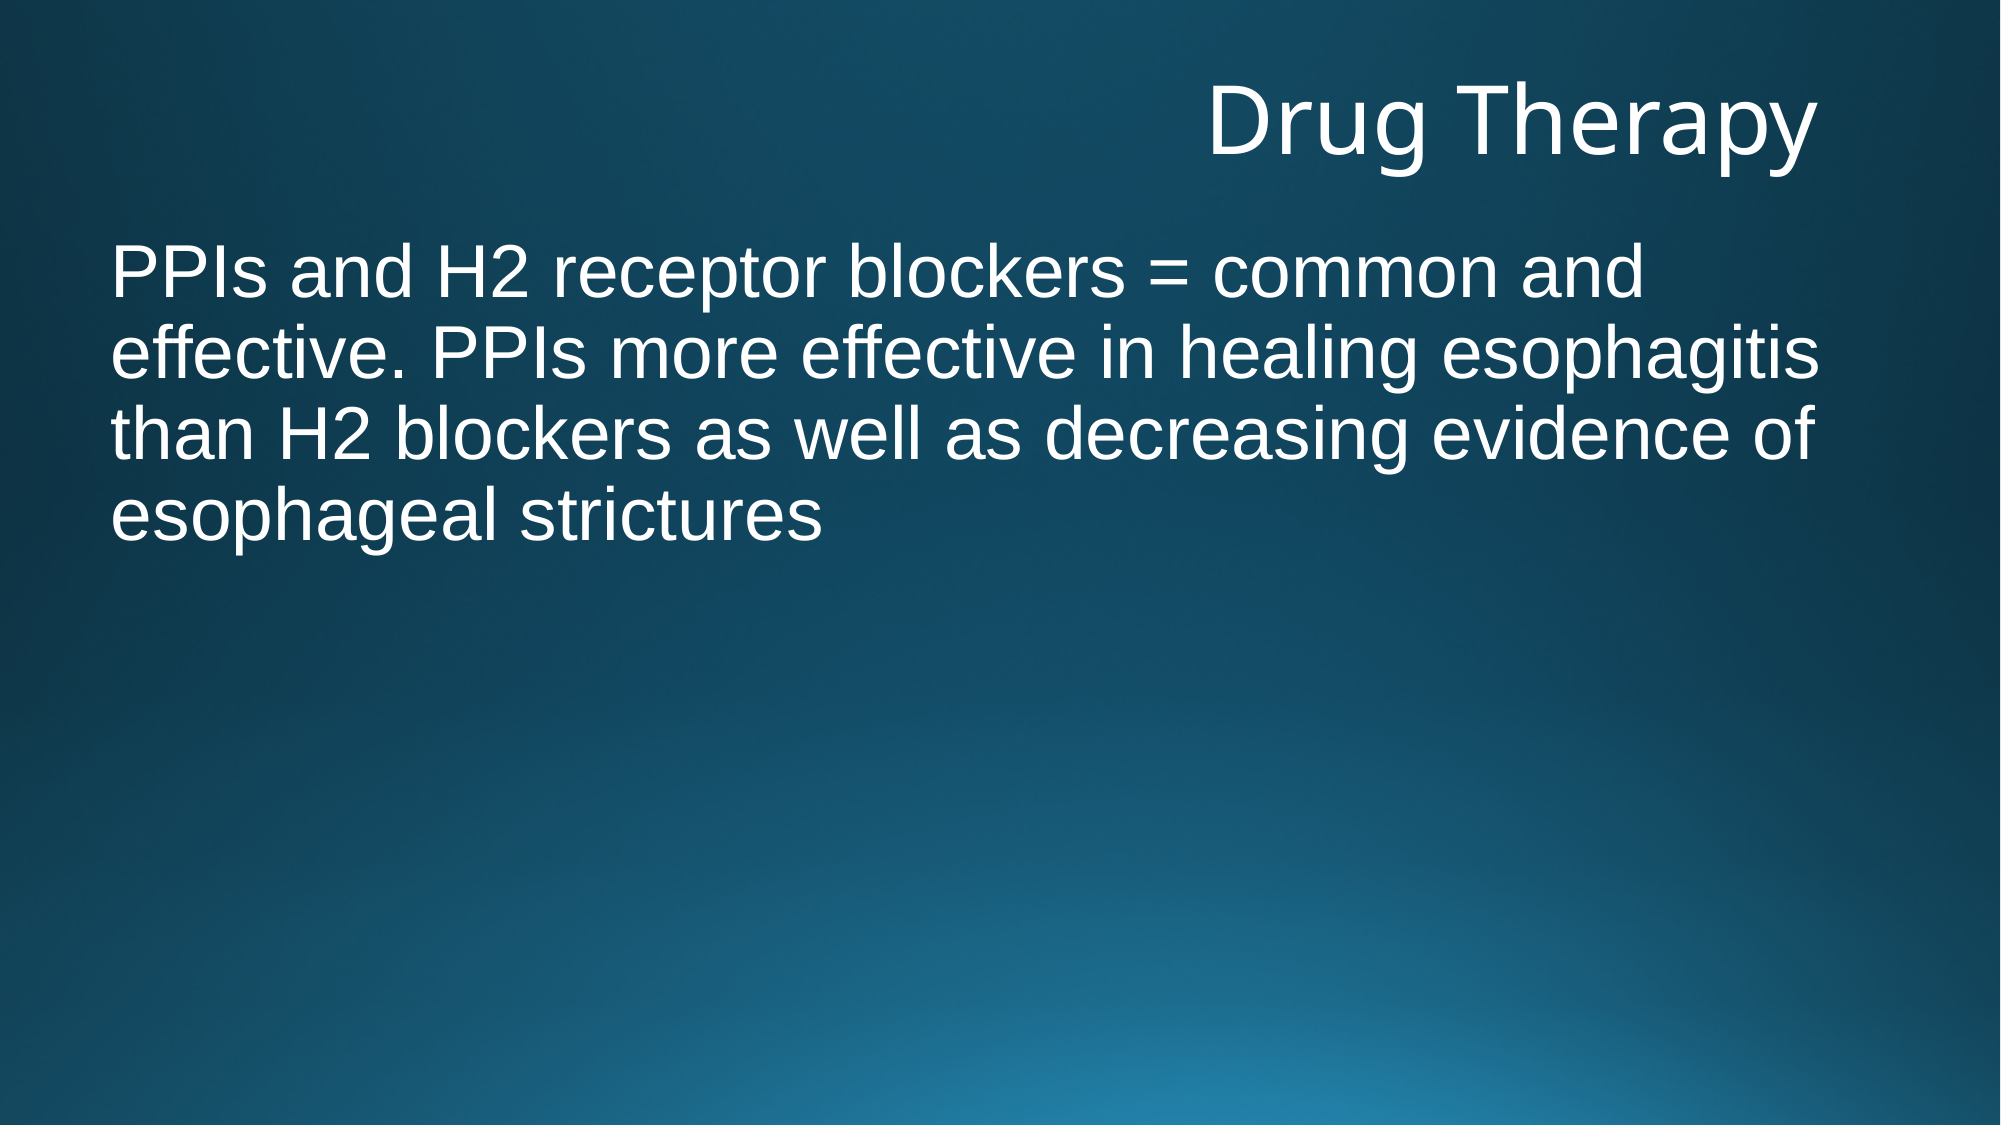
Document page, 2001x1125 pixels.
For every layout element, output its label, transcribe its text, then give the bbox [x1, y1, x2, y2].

picture [0, 0, 2001, 1125]
list PPIs and H2 receptor blockers = common and effective. PPIs more effective in healing esophagitis than H2 blockers as well as decreasing evidence of esophageal strictures [95, 225, 1905, 1068]
title Drug Therapy [1189, 64, 2000, 184]
